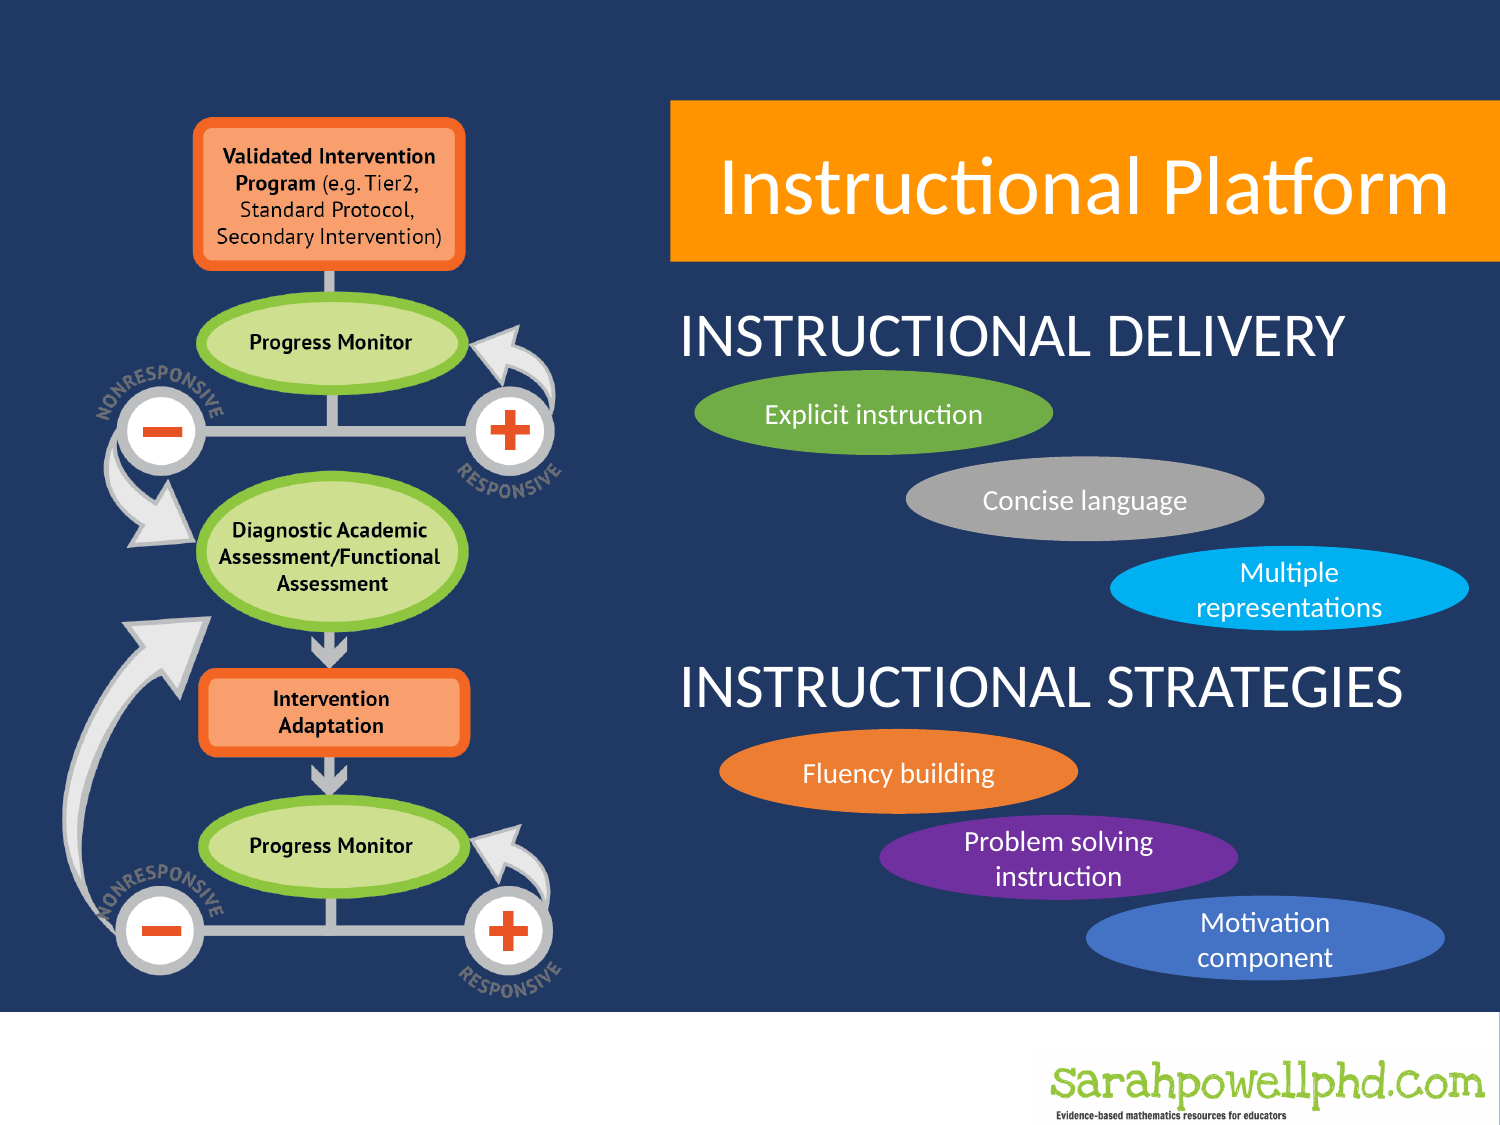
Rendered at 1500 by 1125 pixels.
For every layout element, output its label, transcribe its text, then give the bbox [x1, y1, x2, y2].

text_box Problem solving instruction [878, 813, 1240, 901]
text_box Motivation component [1084, 894, 1446, 982]
text_box Fluency building [718, 727, 1080, 815]
text_box Instructional Platform [669, 99, 1500, 263]
text_box Explicit instruction [693, 369, 1055, 456]
picture [61, 117, 568, 1010]
text_box INSTRUCTIONAL DELIVERY [664, 286, 1363, 377]
picture [1032, 1051, 1499, 1125]
text_box INSTRUCTIONAL STRATEGIES [664, 638, 1420, 728]
text_box Multiple representations [1109, 544, 1471, 632]
text_box Concise language [904, 455, 1266, 543]
